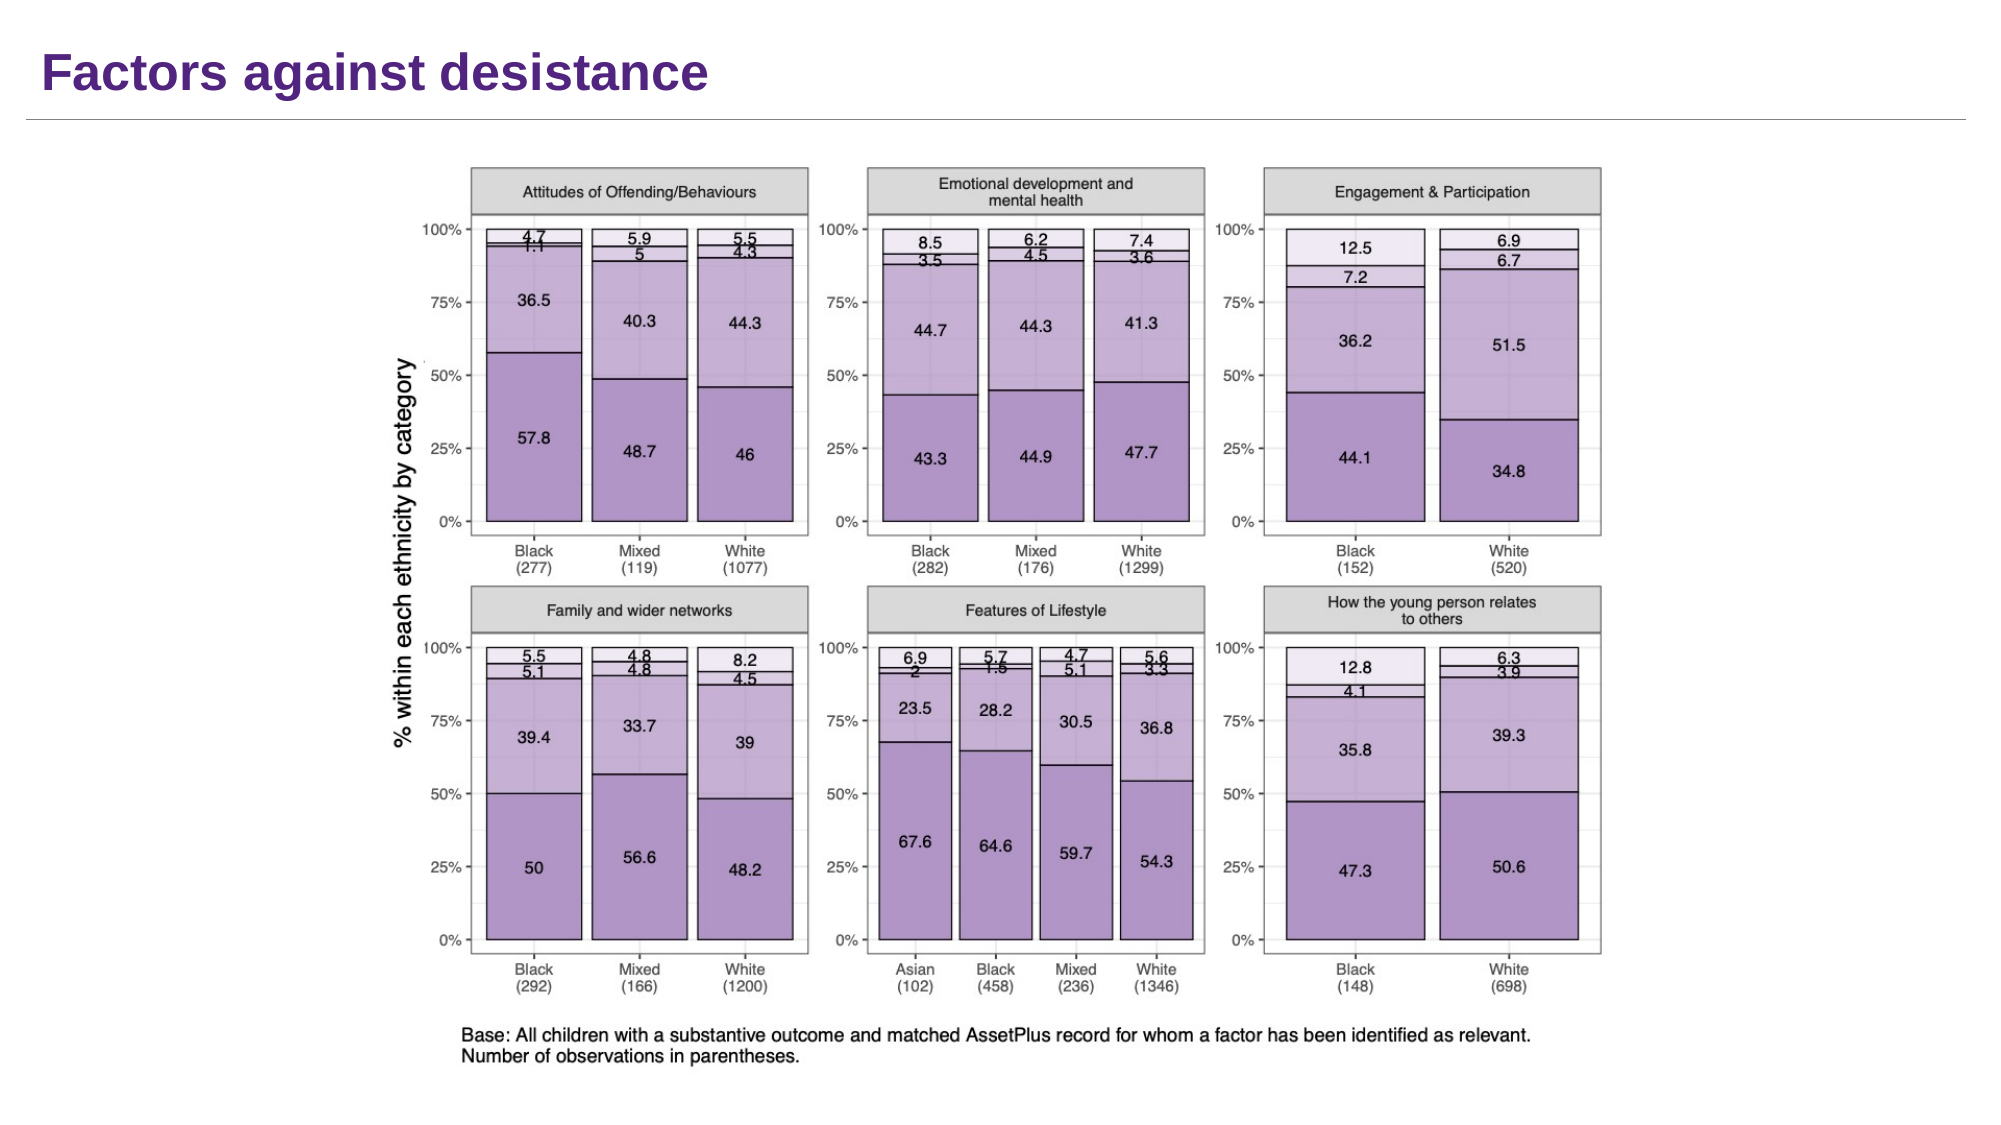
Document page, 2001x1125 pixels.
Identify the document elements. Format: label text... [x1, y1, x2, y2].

picture [381, 164, 1611, 1076]
text_box Factors against desistance [26, 30, 1582, 108]
